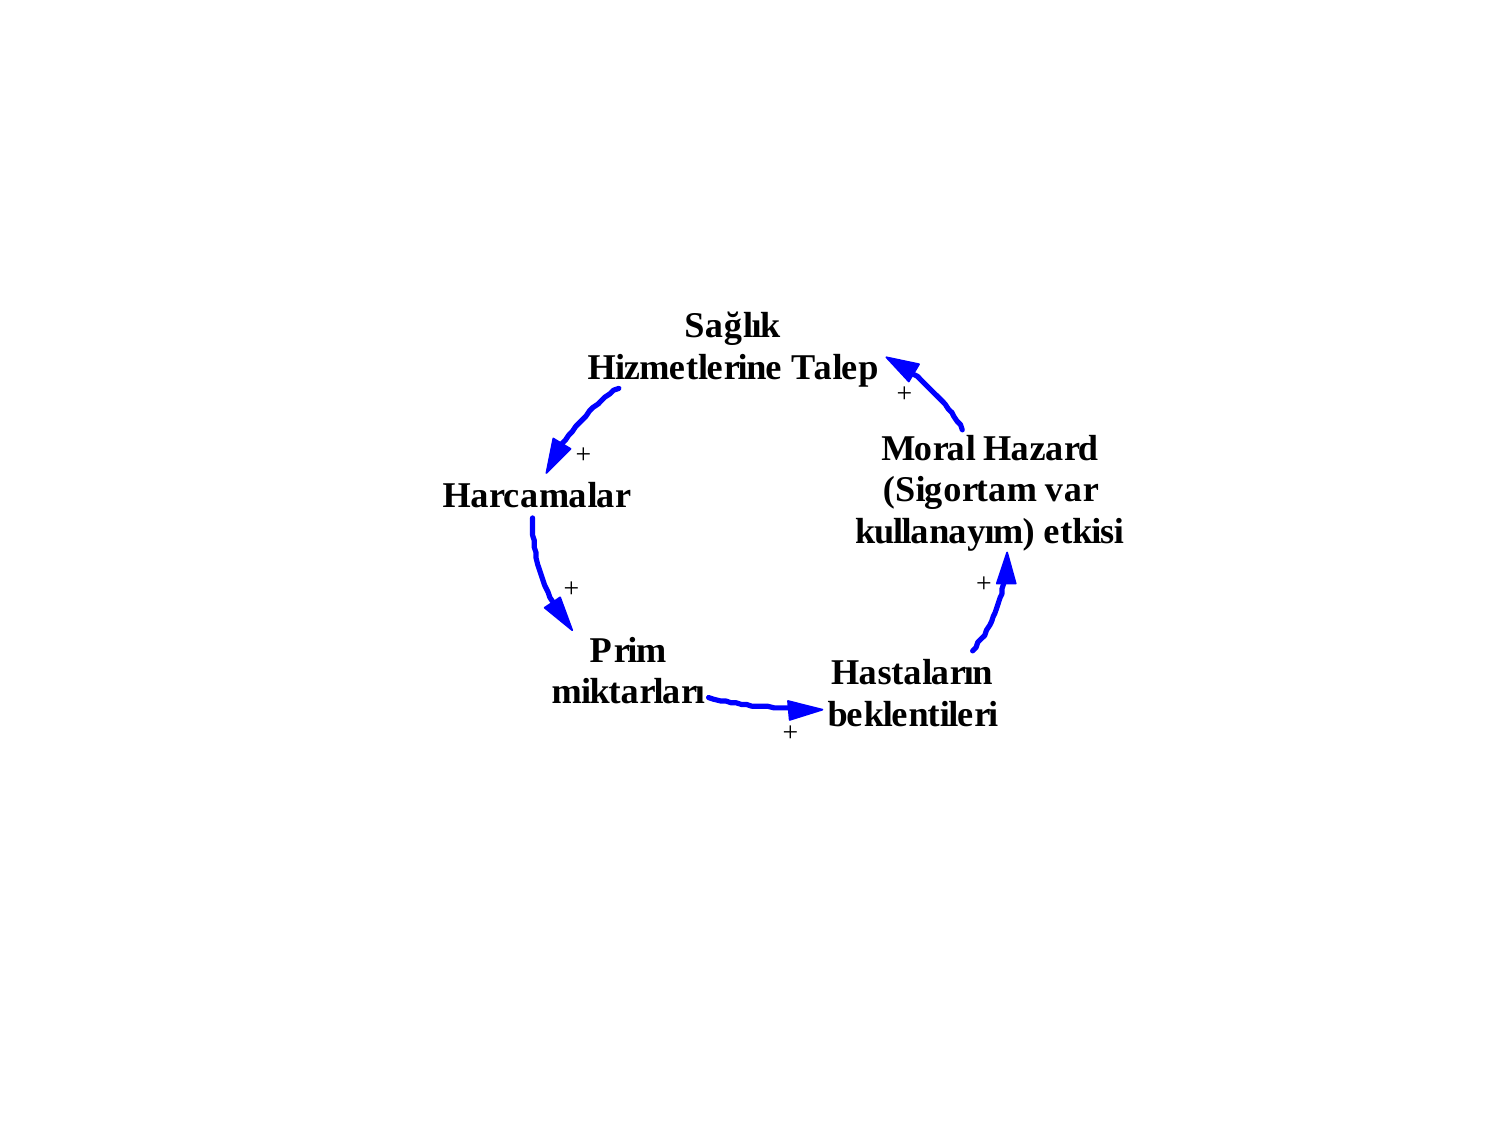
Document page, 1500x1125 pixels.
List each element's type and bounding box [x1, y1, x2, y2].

list [423, 294, 1174, 816]
